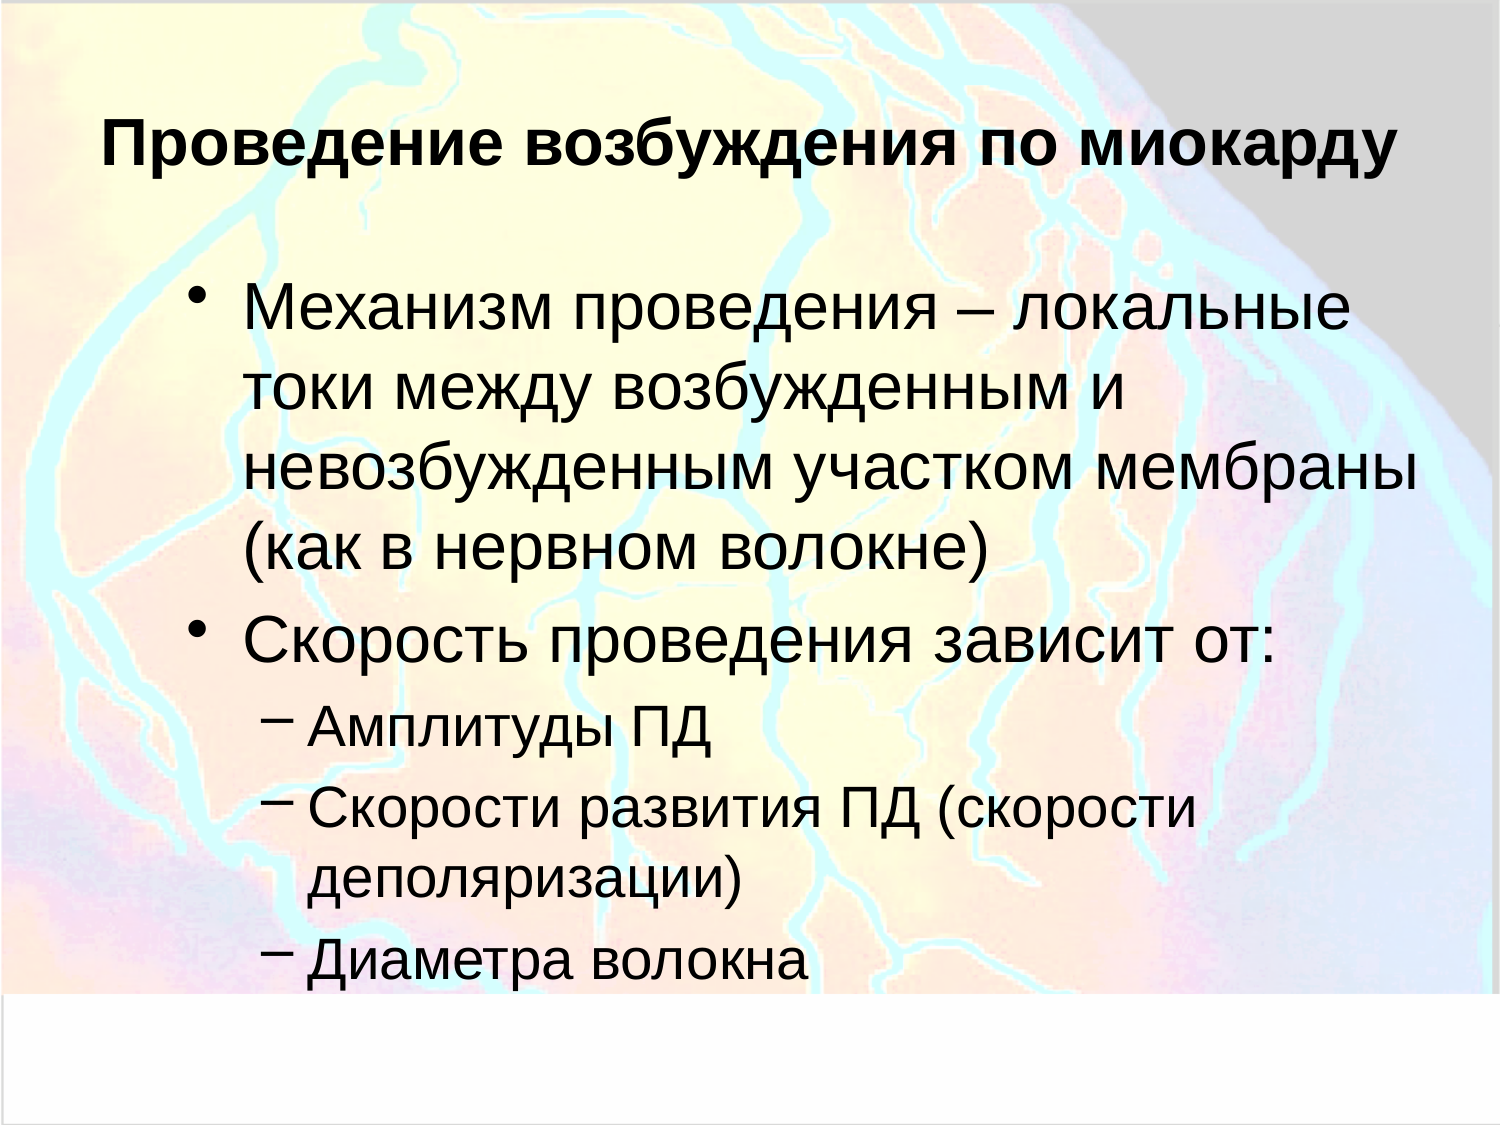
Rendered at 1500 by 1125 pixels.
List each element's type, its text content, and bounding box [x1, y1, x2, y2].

title Проведение возбуждения по миокарду [74, 44, 1426, 233]
list Механизм проведения – локальные токи между возбужденным и невозбужденным участком мембраны (как в нервном волокне) Скорость проведения зависит от: Амплитуды ПД Скорости развития ПД (скорости деполяризации) Диаметра волокна [170, 255, 1448, 1083]
